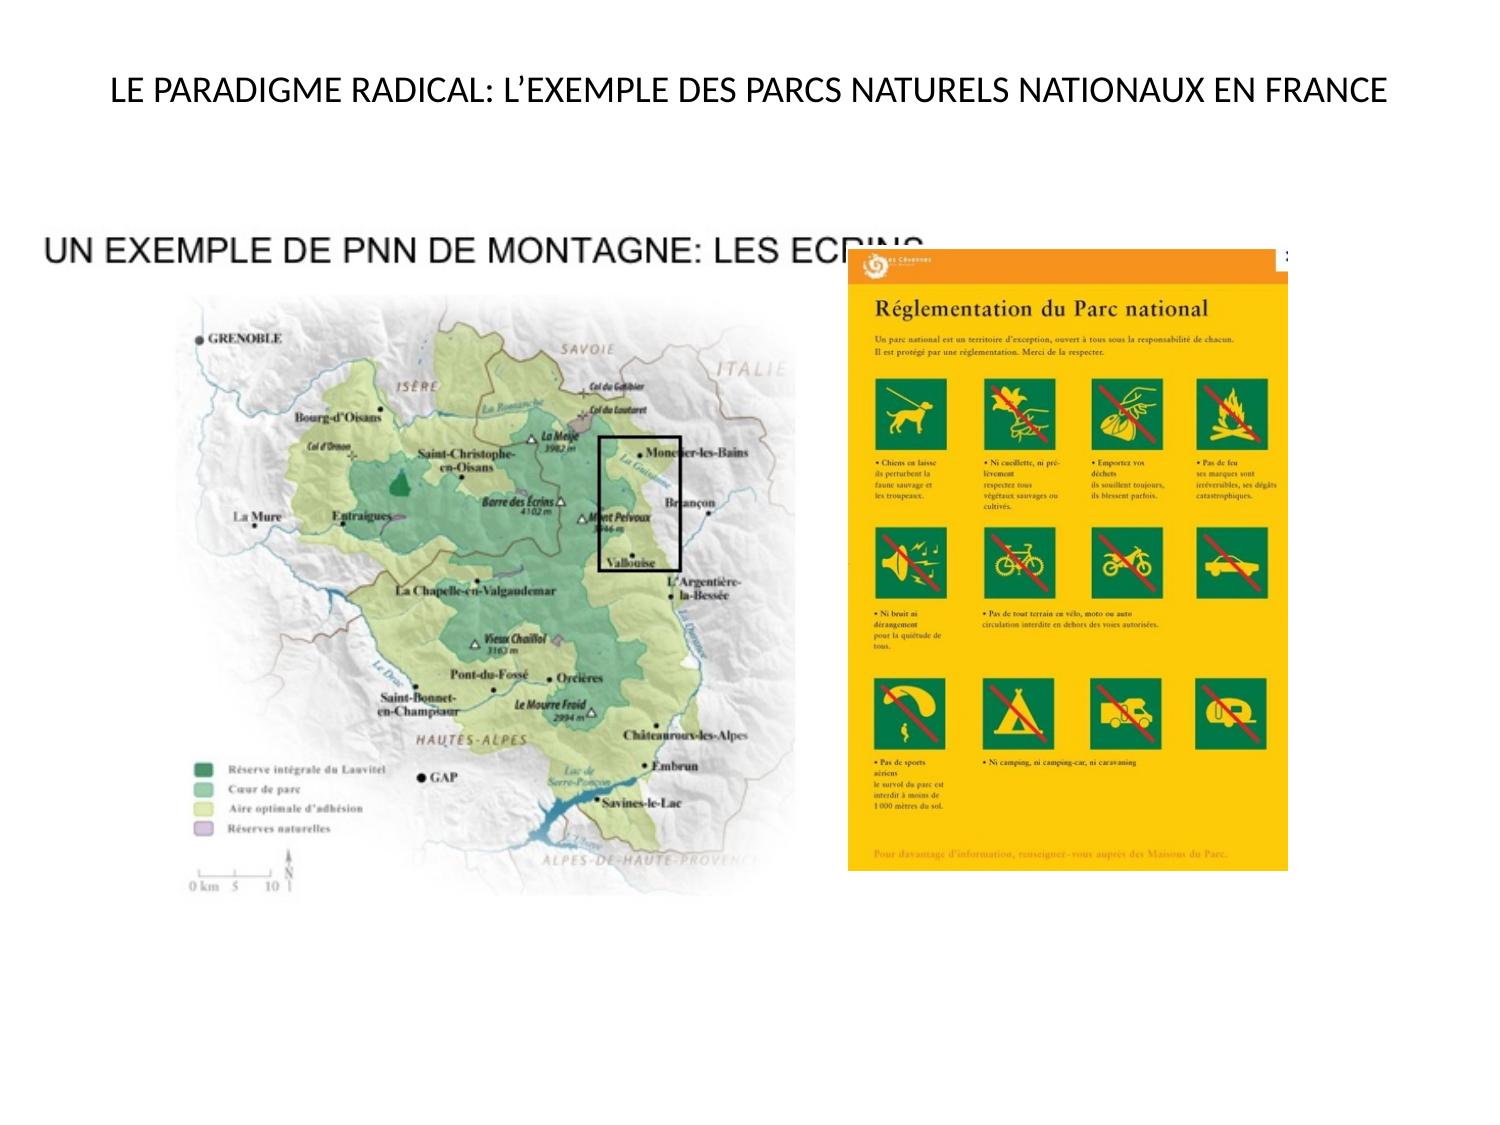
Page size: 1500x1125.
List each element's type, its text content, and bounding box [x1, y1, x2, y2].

picture [30, 187, 1288, 923]
title LE PARADIGME RADICAL: L’EXEMPLE DES PARCS NATURELS NATIONAUX EN FRANCE [75, 45, 1425, 130]
